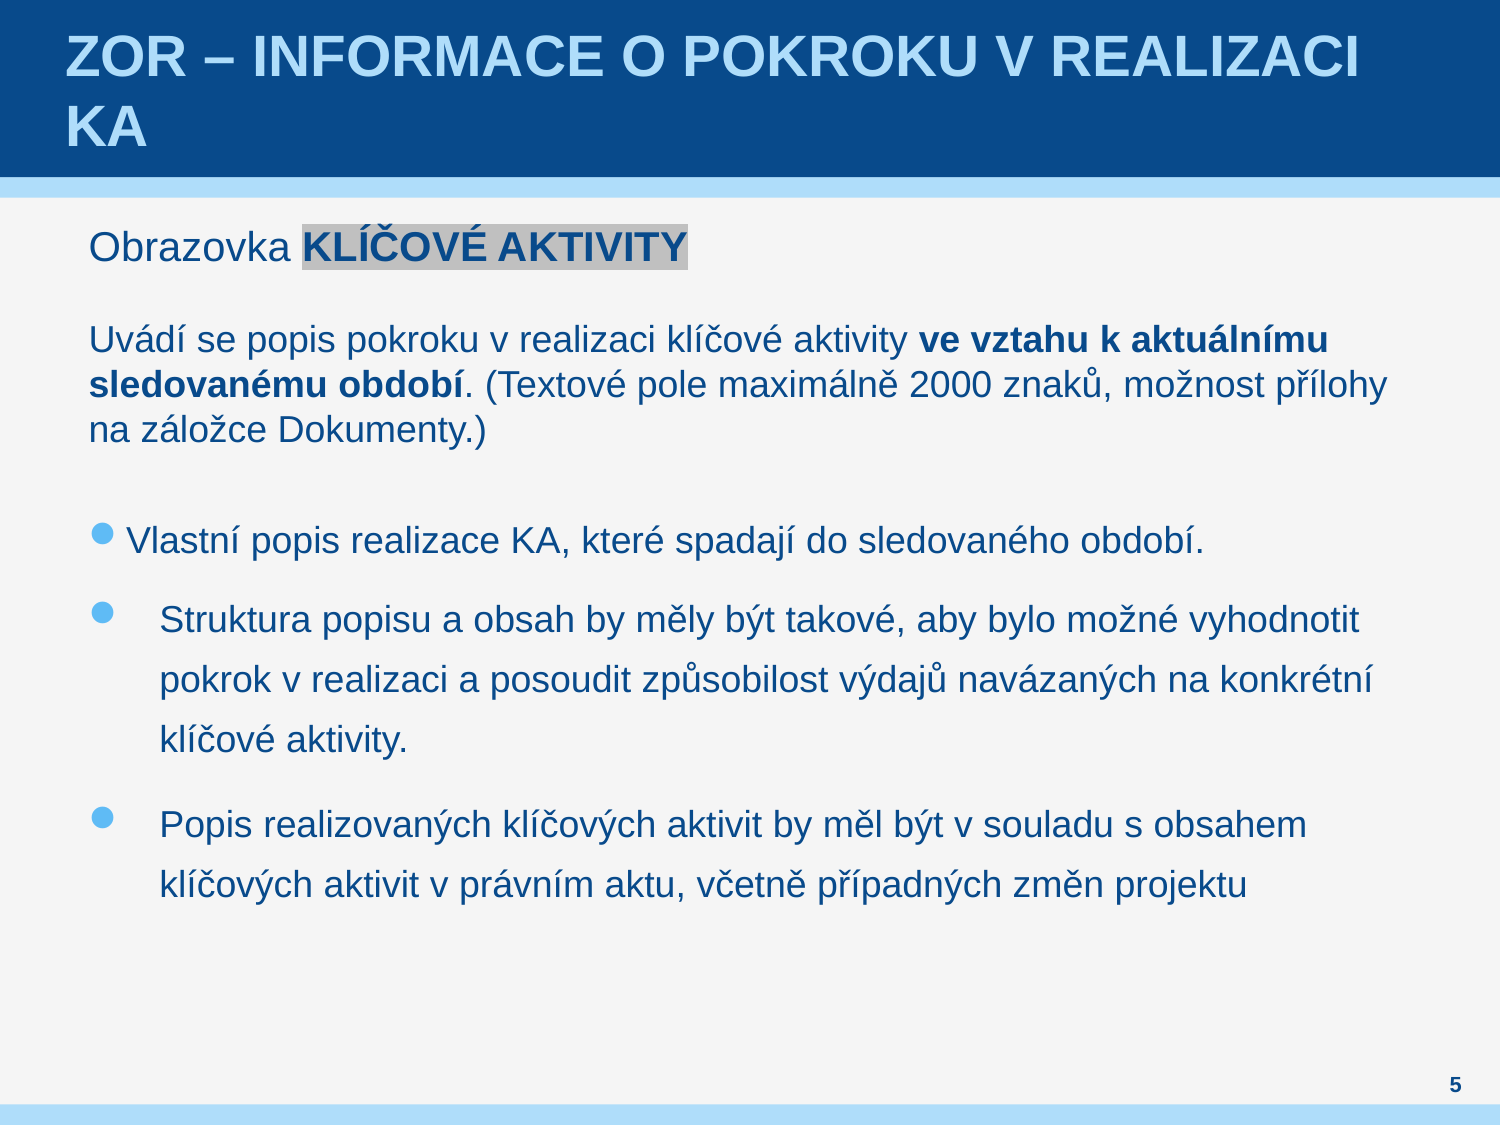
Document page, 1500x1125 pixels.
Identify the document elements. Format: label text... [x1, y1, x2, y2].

slide_number 5 [1417, 1068, 1495, 1099]
title Zor – Informace o pokroku v realizaci ka [59, 0, 1441, 178]
list Obrazovka KLÍČOVÉ AKTIVITY Uvádí se popis pokroku v realizaci klíčové aktivity ve vztahu k aktuálnímu sledovanému období. (Textové pole maximálně 2000 znaků, možnost přílohy na záložce Dokumenty.) Vlastní popis realizace KA, které spadají do sledovaného období. Struktura popisu a obsah by měly být takové, aby bylo možné vyhodnotit pokrok v realizaci a posoudit způsobilost výdajů navázaných na konkrétní klíčové aktivity. Popis realizovaných klíčových aktivit by měl být v souladu s obsahem klíčových aktivit v právním aktu, včetně případných změn projektu [88, 219, 1412, 1118]
